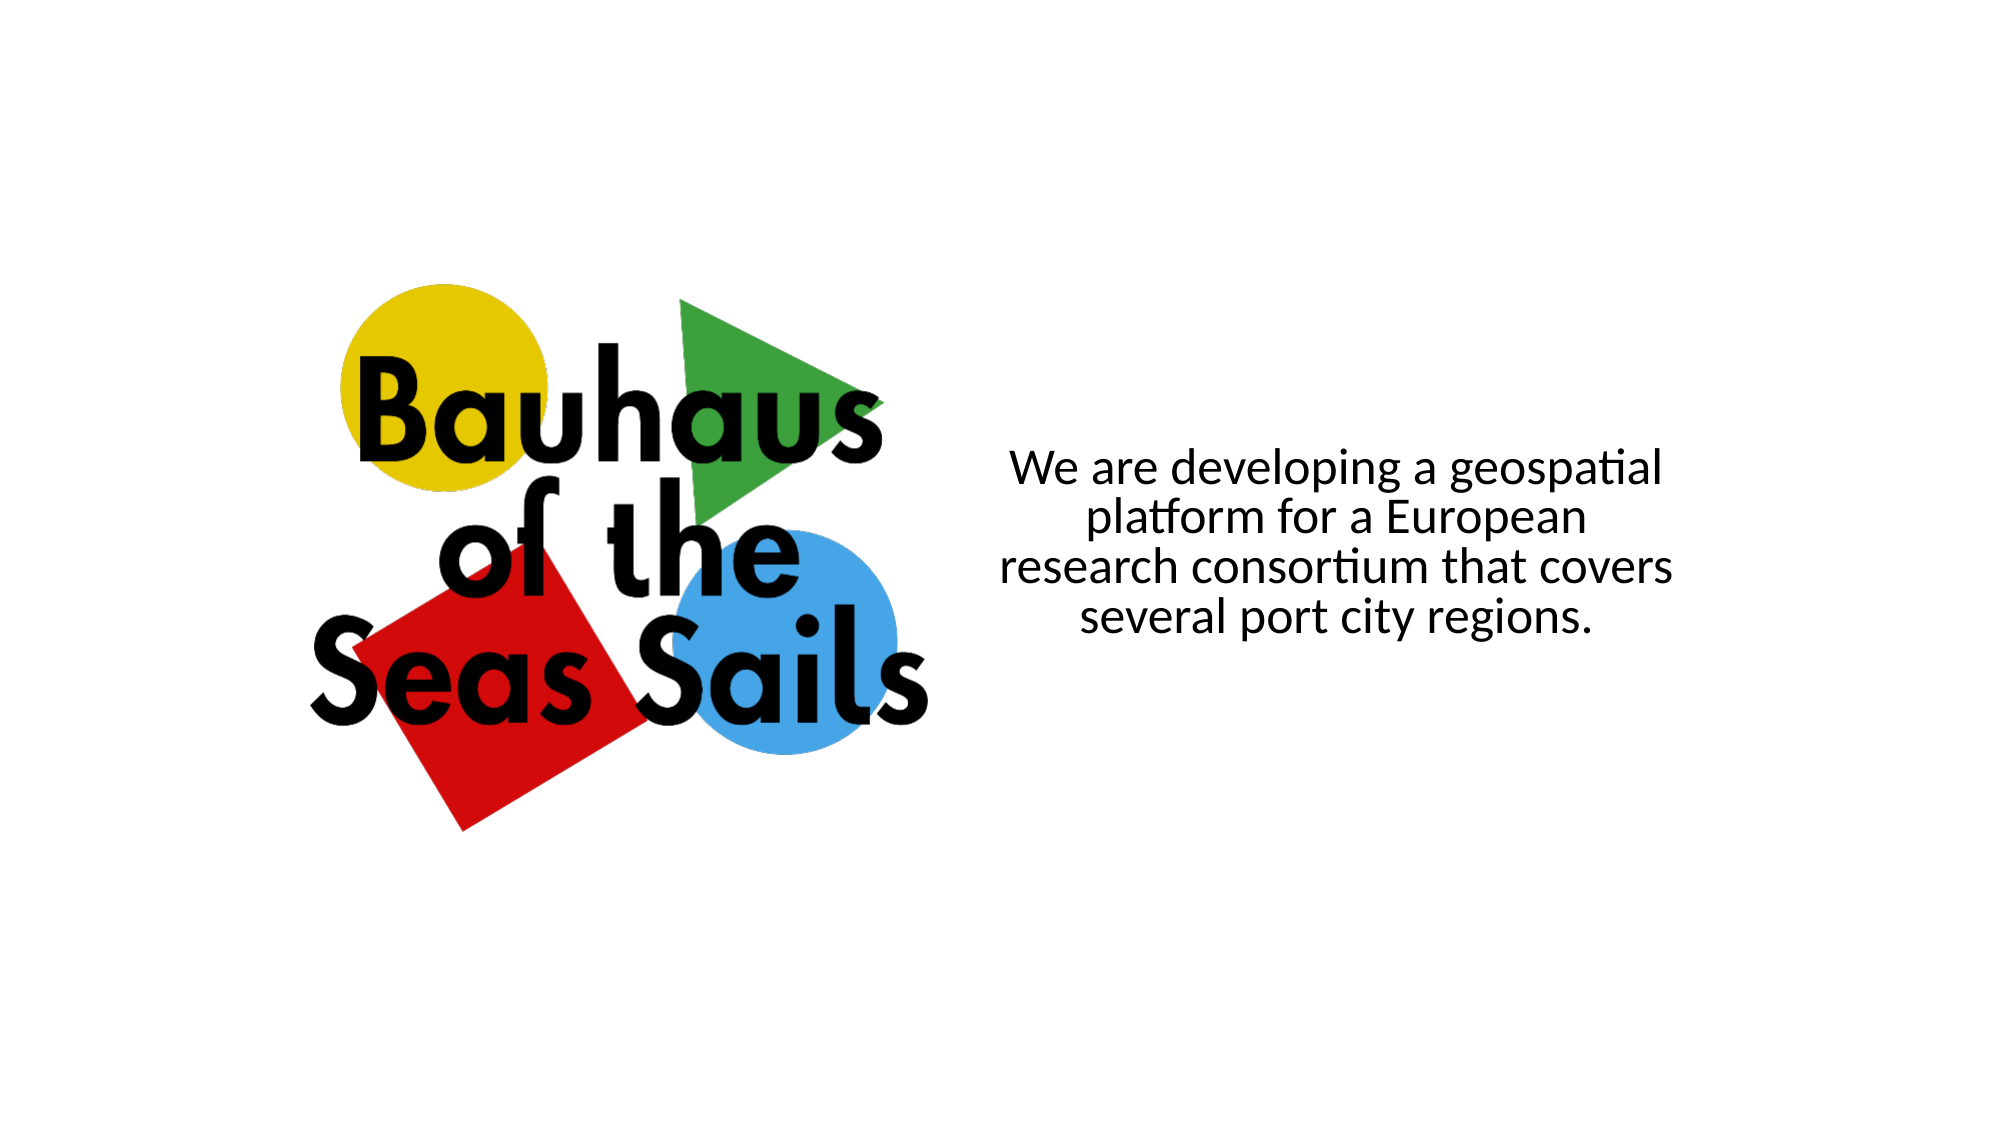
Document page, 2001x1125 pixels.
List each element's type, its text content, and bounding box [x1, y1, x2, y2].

text_box We are developing a geospatial platform for a European research consortium that covers several port city regions. [1029, 429, 1699, 686]
picture [209, 148, 1029, 968]
